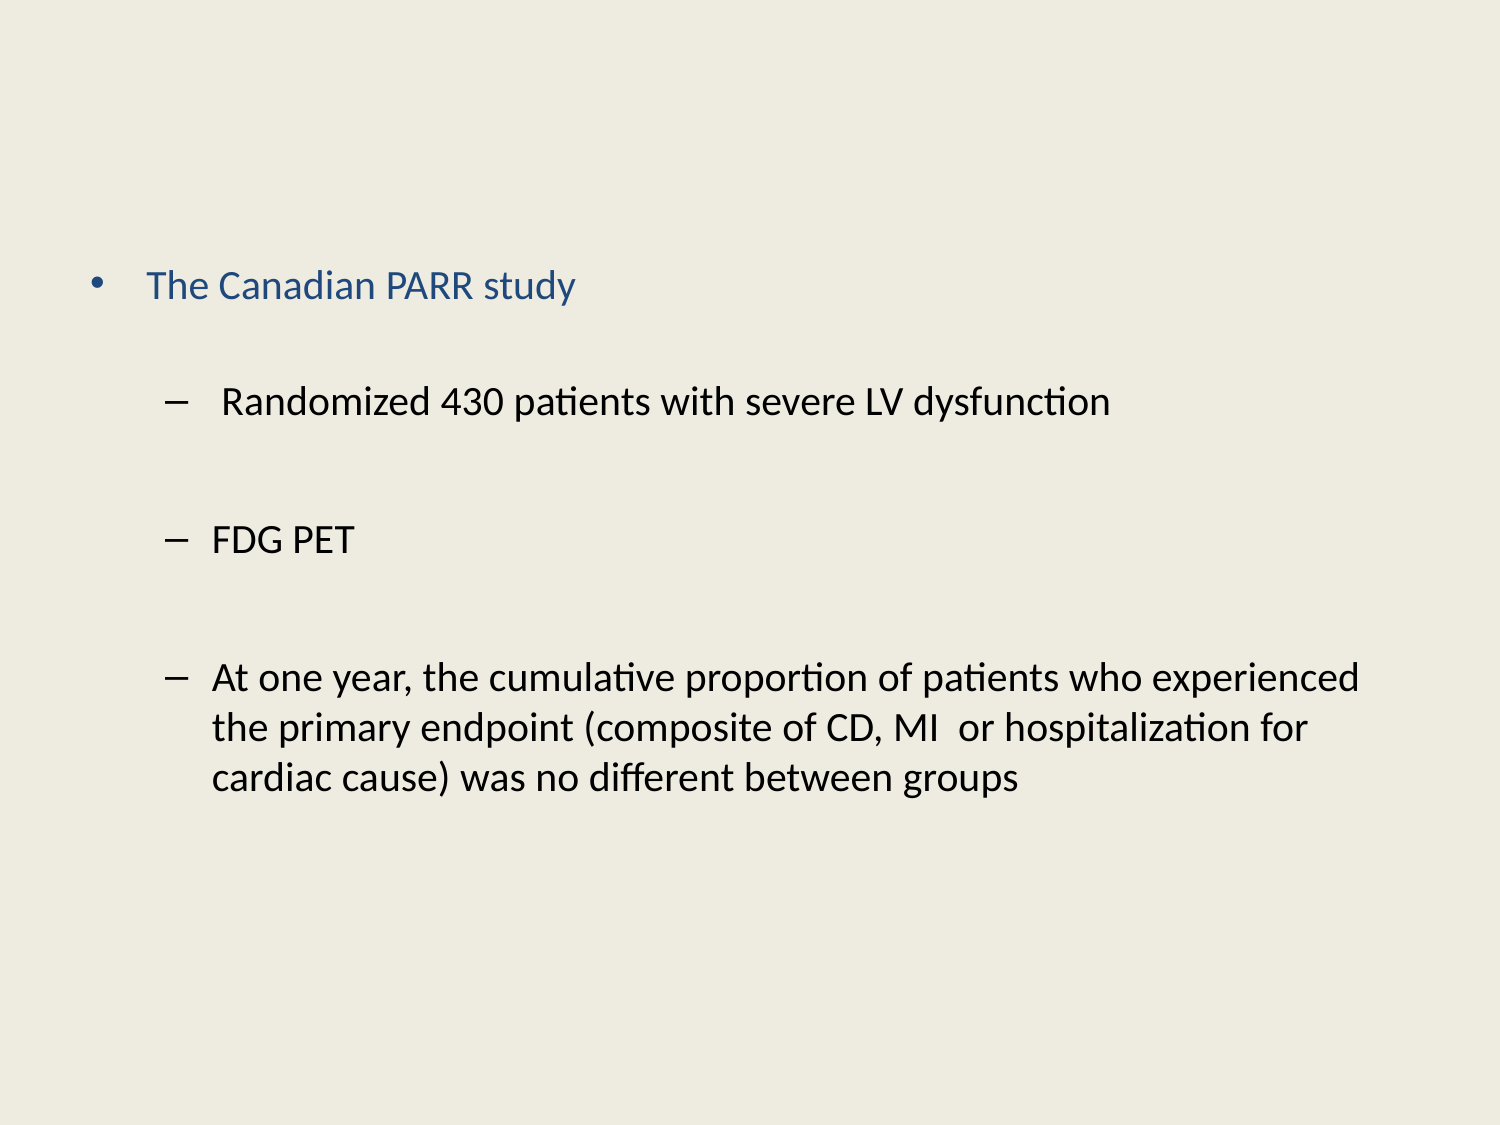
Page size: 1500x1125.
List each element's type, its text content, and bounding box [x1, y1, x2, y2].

list The Canadian PARR study Randomized 430 patients with severe LV dysfunction FDG PET At one year, the cumulative proportion of patients who experienced the primary endpoint (composite of CD, MI or hospitalization for cardiac cause) was no different between groups [75, 249, 1425, 1075]
